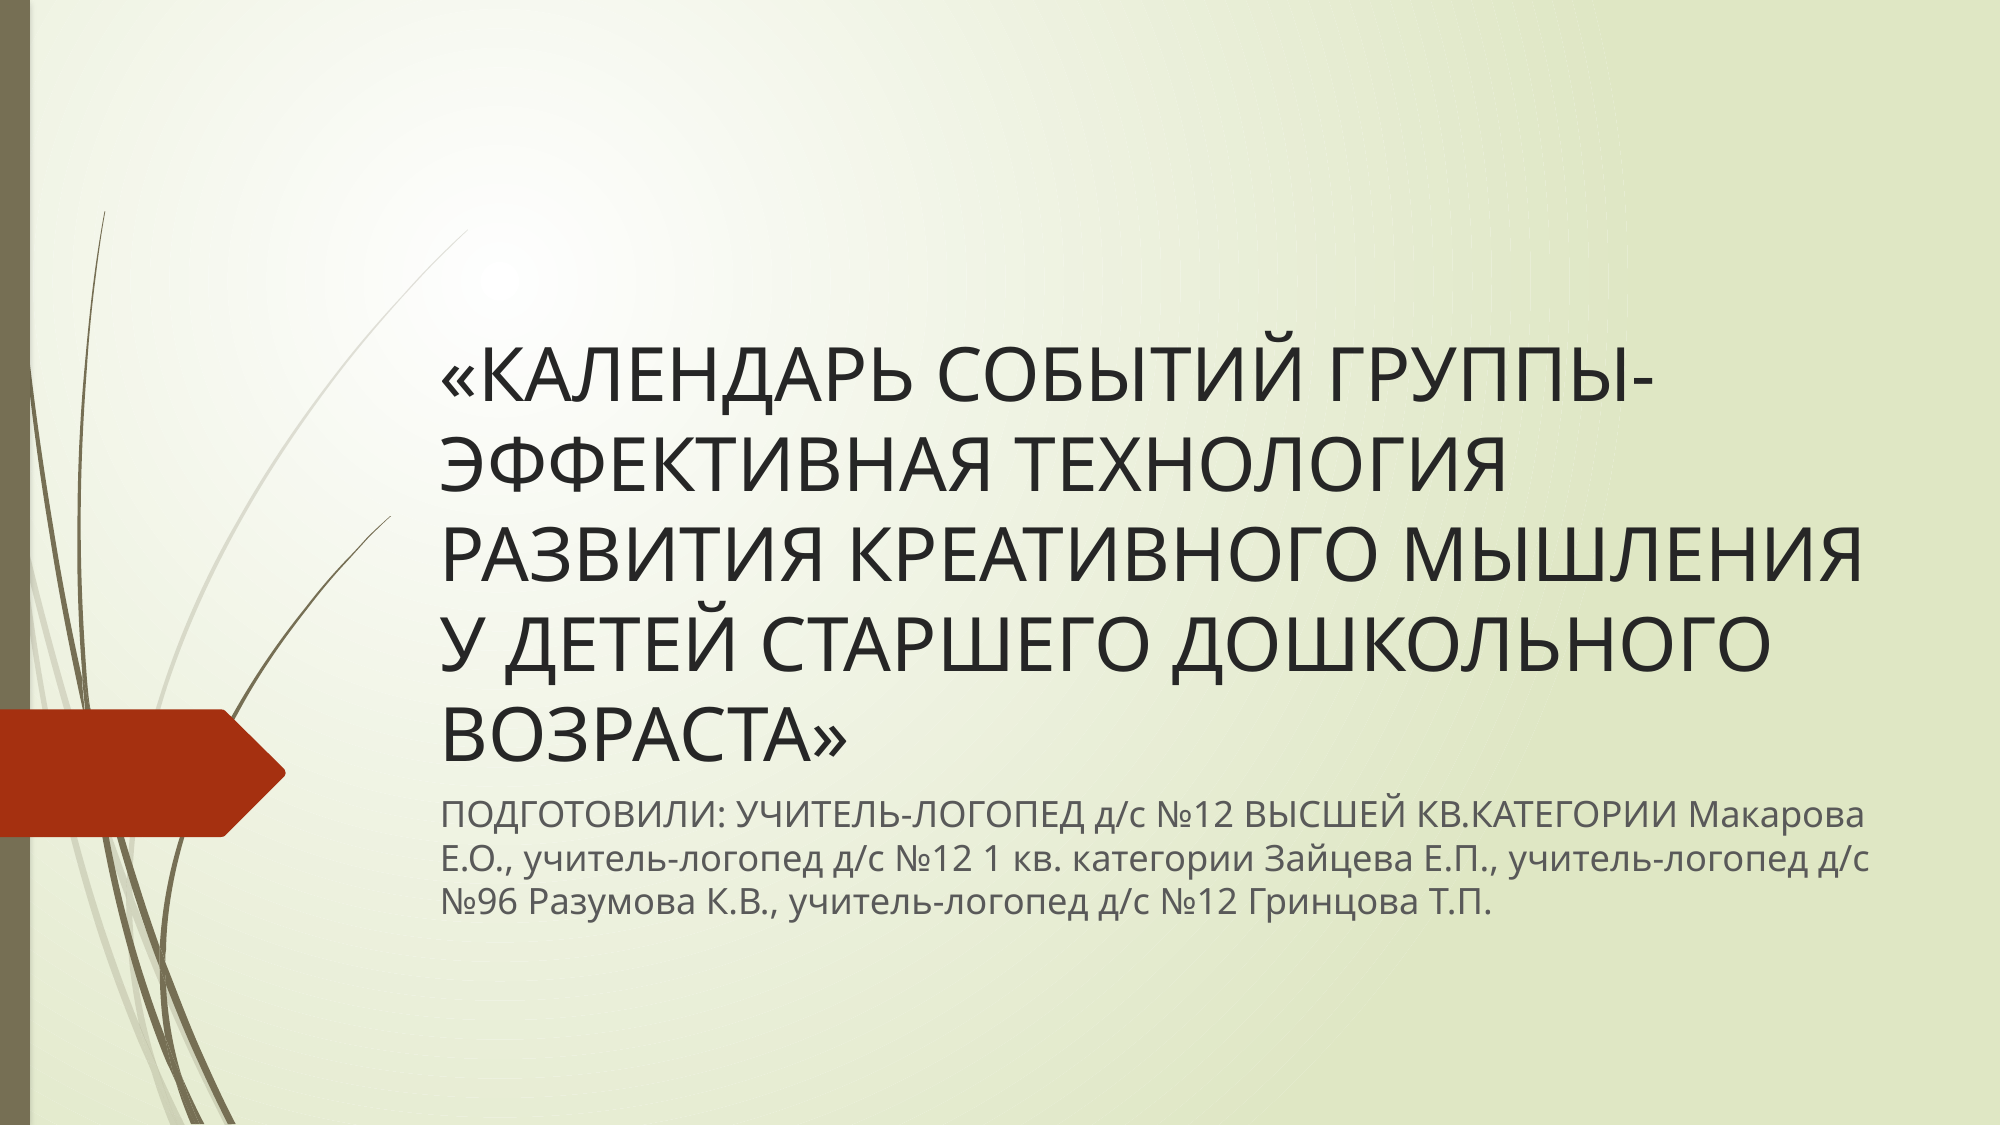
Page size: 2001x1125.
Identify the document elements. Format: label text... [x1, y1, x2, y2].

title «КАЛЕНДАРЬ СОБЫТИЙ ГРУППЫ-ЭФФЕКТИВНАЯ ТЕХНОЛОГИЯ РАЗВИТИЯ КРЕАТИВНОГО МЫШЛЕНИЯ У ДЕТЕЙ СТАРШЕГО ДОШКОЛЬНОГО ВОЗРАСТА» [424, 412, 1888, 783]
subtitle ПОДГОТОВИЛИ: УЧИТЕЛЬ-ЛОГОПЕД д/с №12 ВЫСШЕЙ КВ.КАТЕГОРИИ Макарова Е.О., учитель-логопед д/с №12 1 кв. категории Зайцева Е.П., учитель-логопед д/с №96 Разумова К.В., учитель-логопед д/с №12 Гринцова Т.П. [424, 783, 1888, 969]
